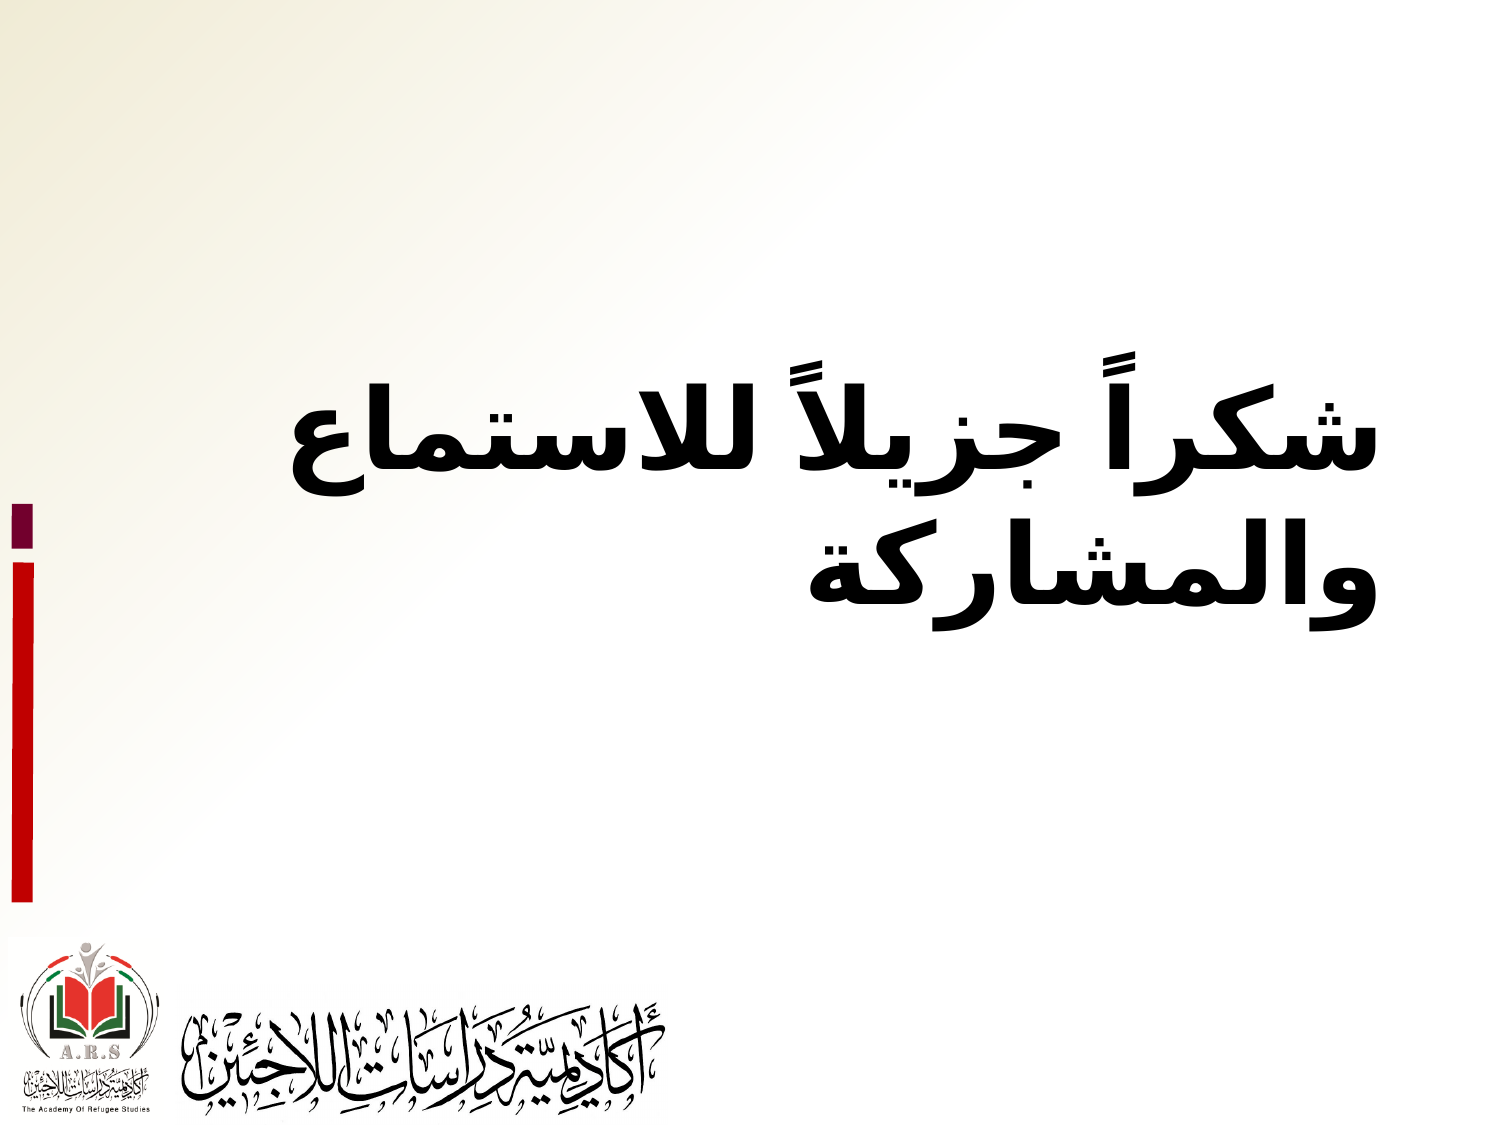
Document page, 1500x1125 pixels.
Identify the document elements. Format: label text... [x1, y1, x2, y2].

picture [175, 984, 668, 1125]
text_box شكراً جزيلاً للاستماع والمشاركة [100, 349, 1400, 635]
picture [8, 937, 164, 1120]
